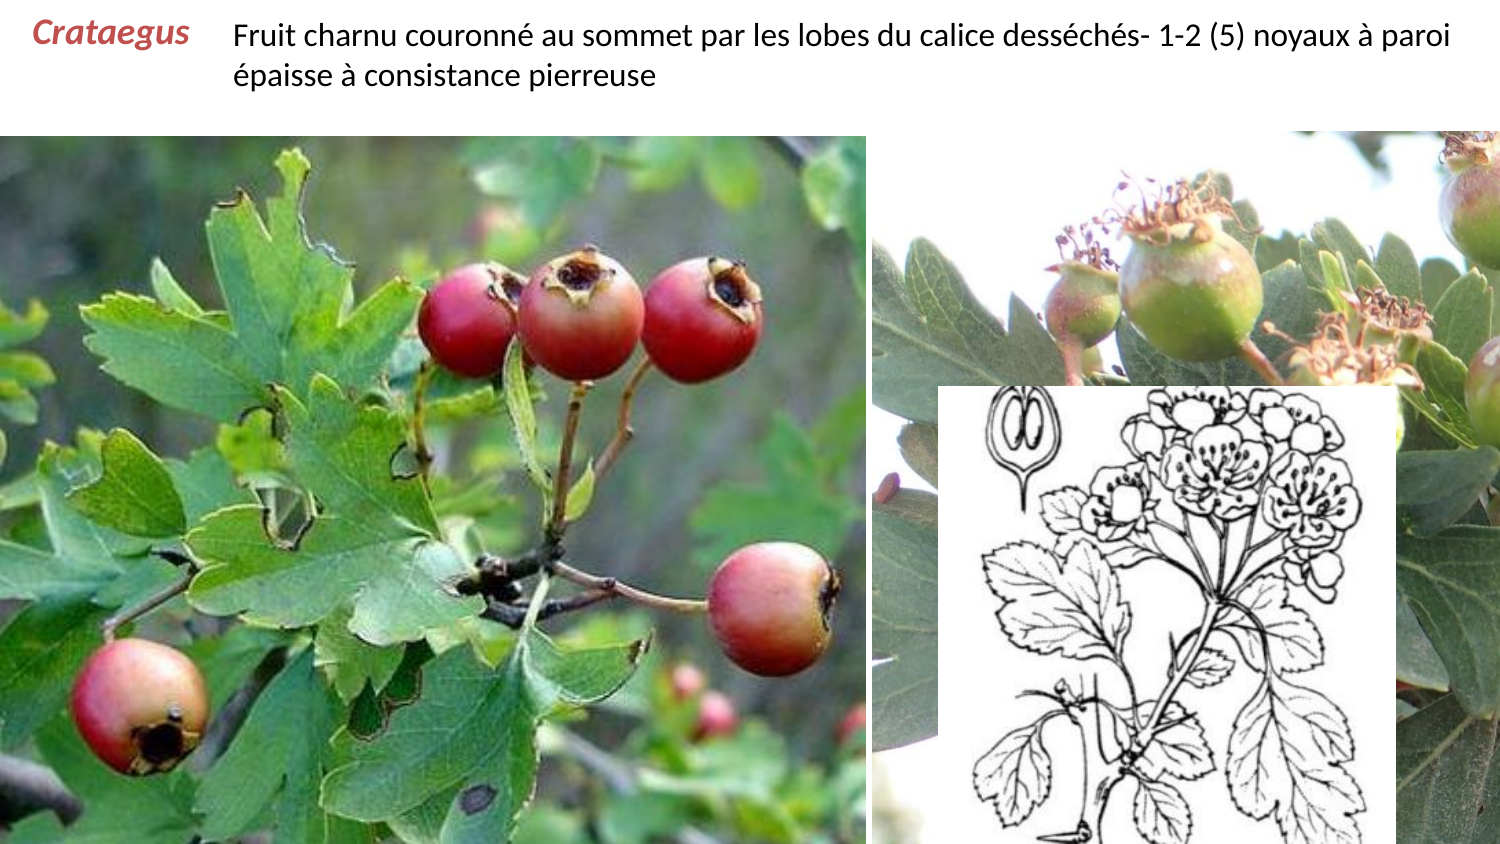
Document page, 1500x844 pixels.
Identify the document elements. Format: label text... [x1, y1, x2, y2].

text_box Fruit charnu couronné au sommet par les lobes du calice desséchés- 1-2 (5) noyaux à paroi épaisse à consistance pierreuse [218, 5, 1483, 101]
picture [871, 131, 1500, 844]
picture [0, 136, 867, 844]
text_box Crataegus [17, 0, 219, 60]
